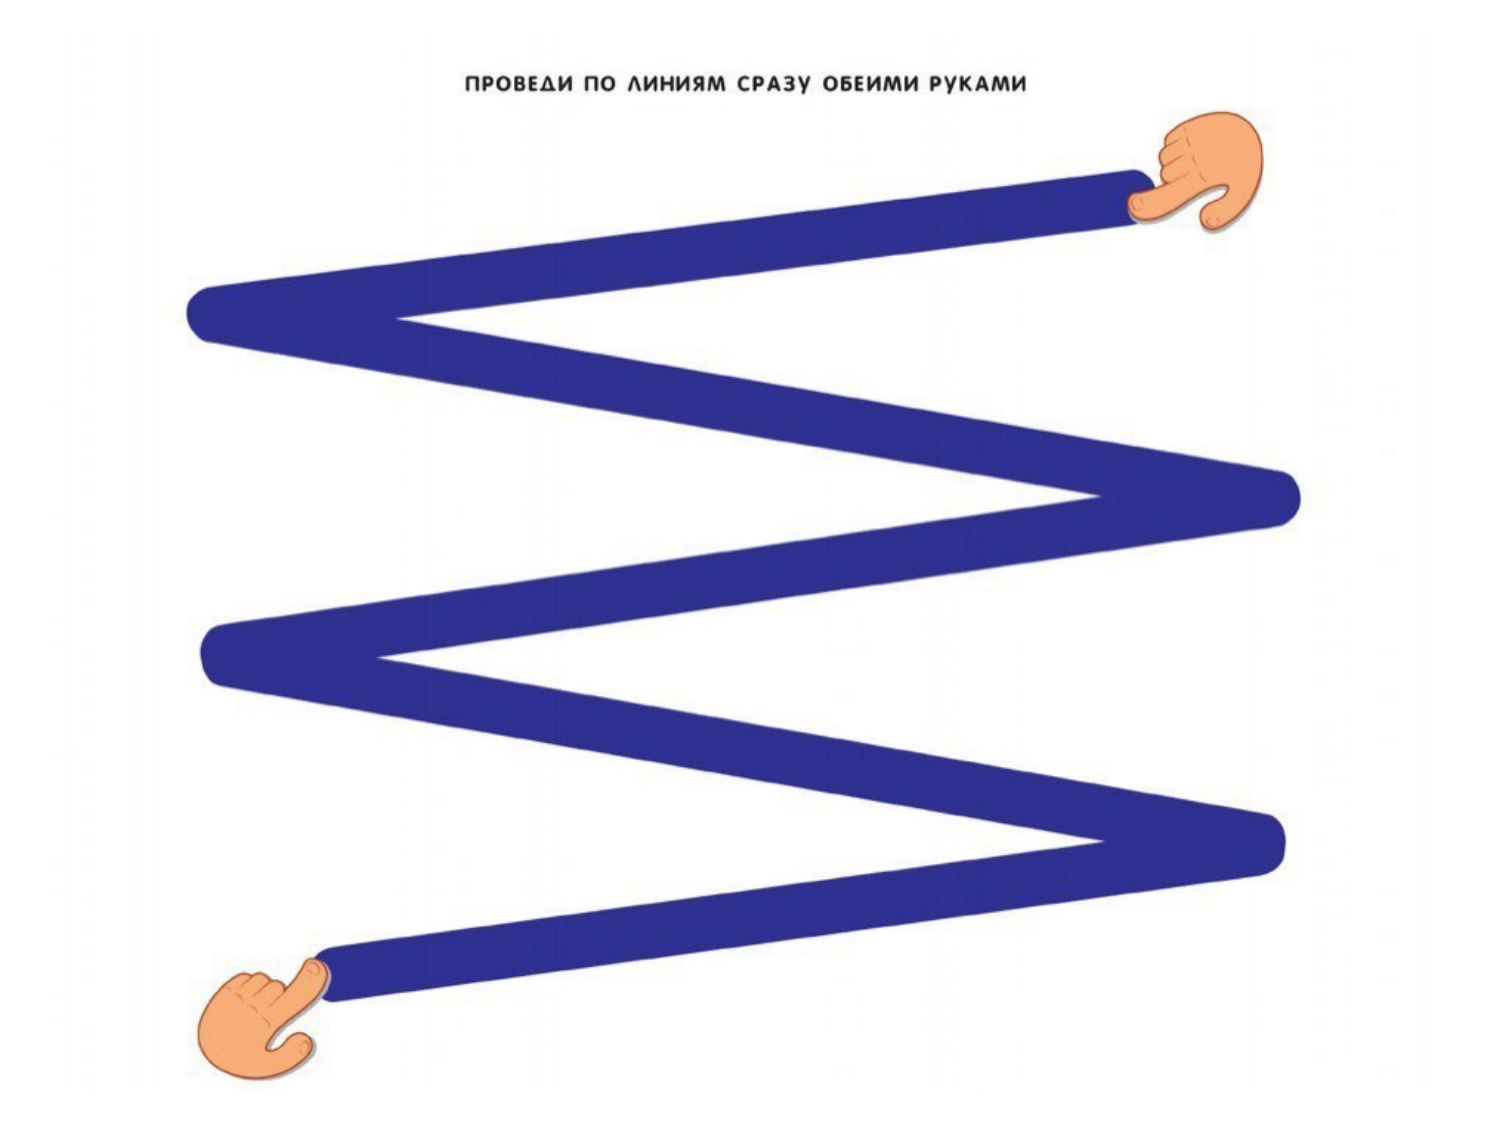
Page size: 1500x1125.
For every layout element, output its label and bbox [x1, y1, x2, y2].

list [46, 34, 1466, 1091]
